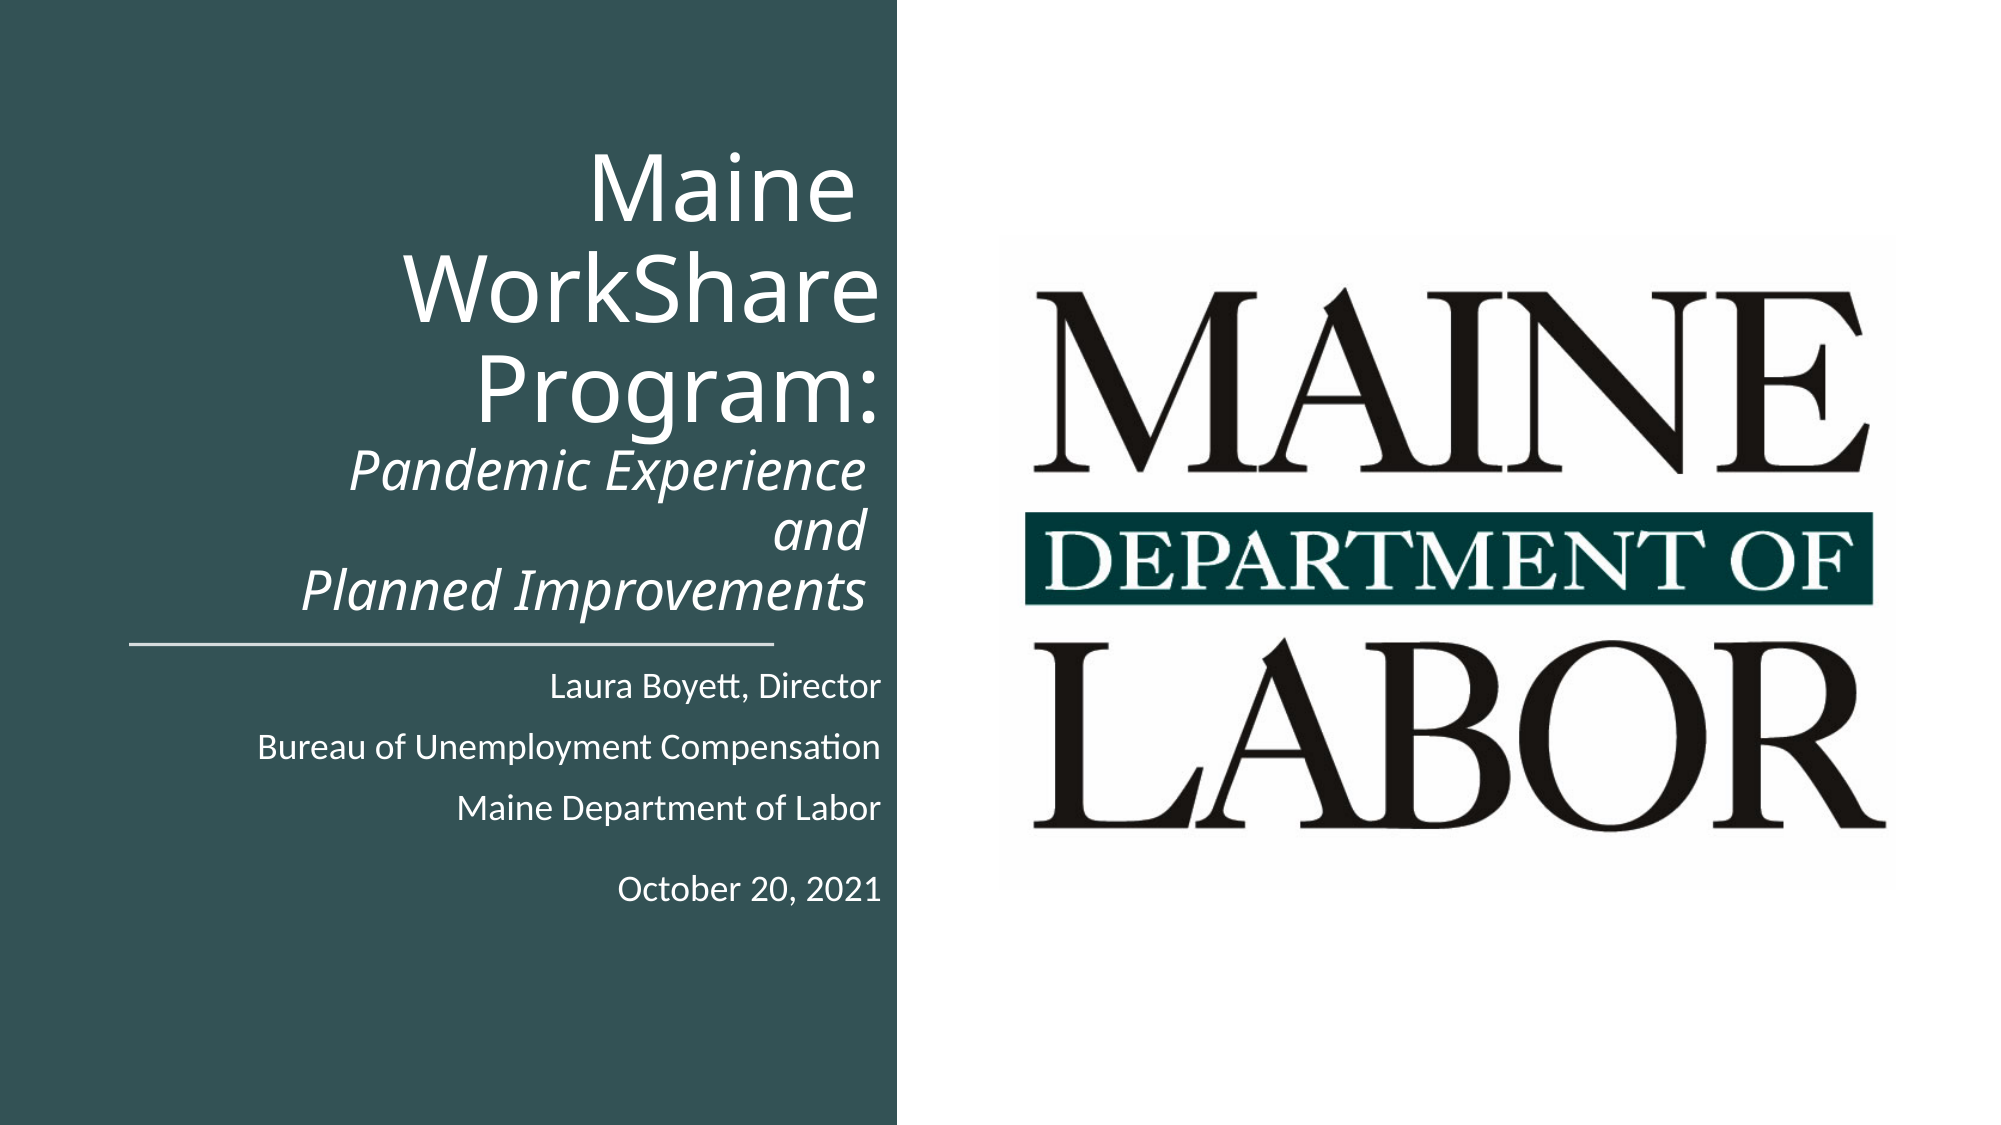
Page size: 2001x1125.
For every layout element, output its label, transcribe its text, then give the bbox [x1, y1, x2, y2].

picture [999, 235, 1896, 890]
title Maine WorkShare Program: Pandemic Experience and Planned Improvements [30, 131, 897, 630]
subtitle Laura Boyett, Director Bureau of Unemployment Compensation Maine Department of Labor October 20, 2021 [30, 658, 897, 1021]
text_box [0, 0, 898, 1125]
